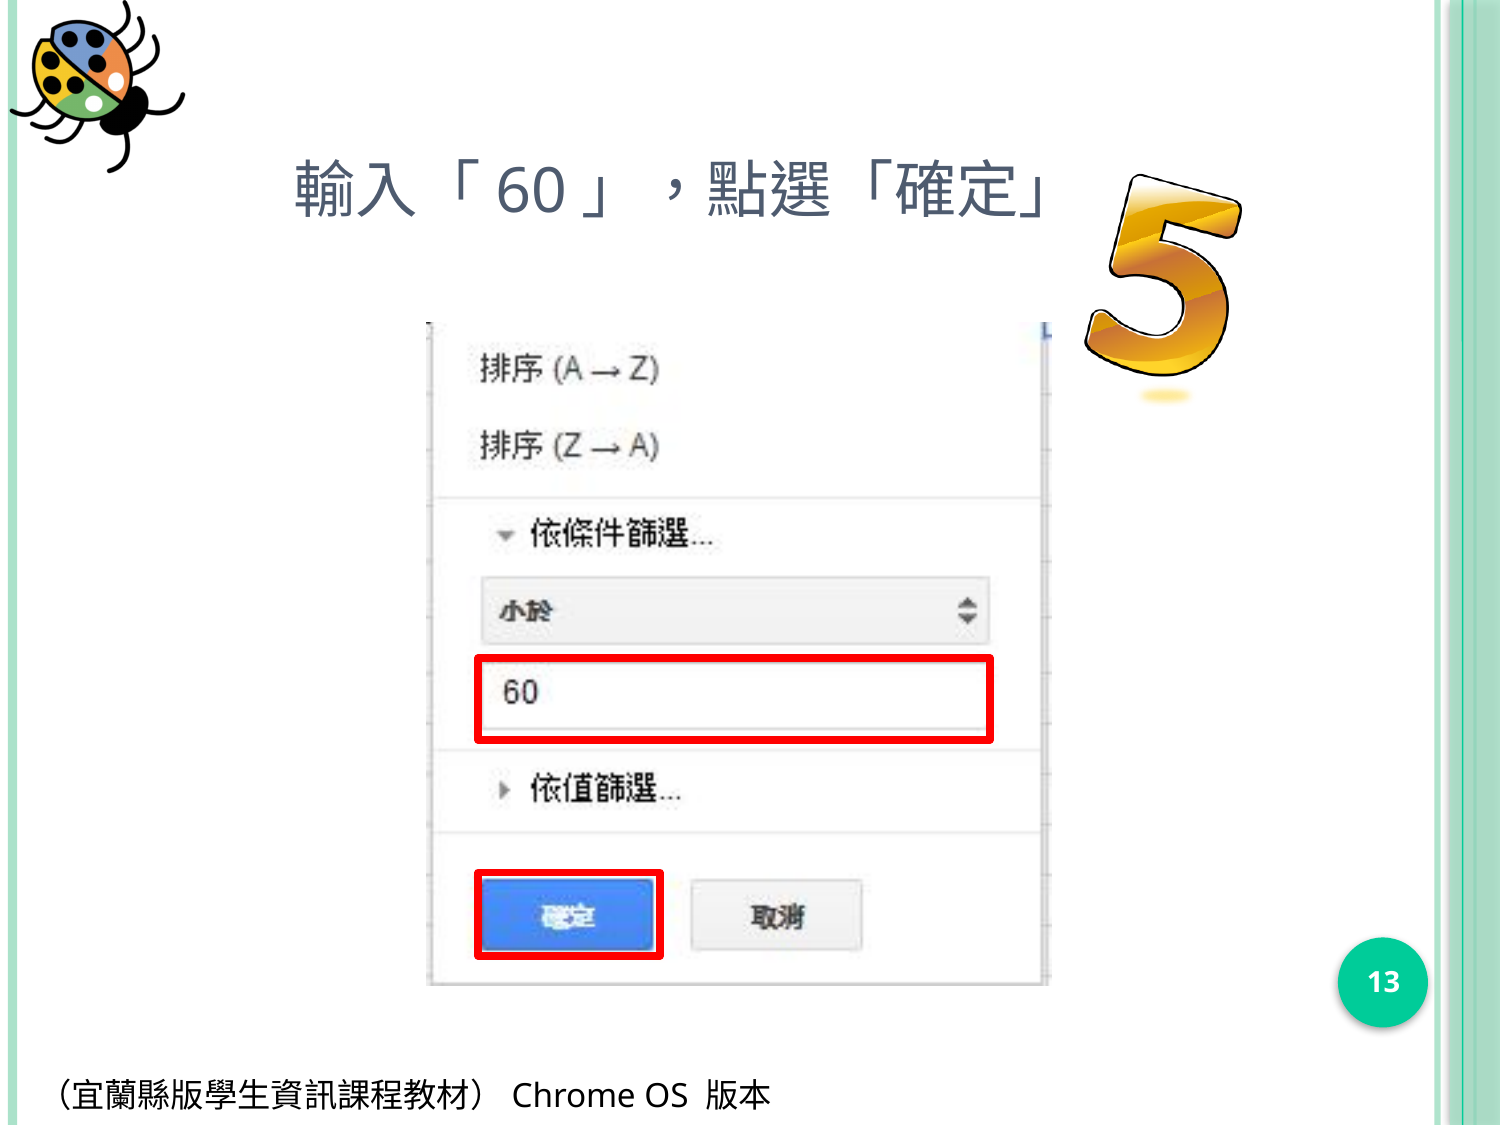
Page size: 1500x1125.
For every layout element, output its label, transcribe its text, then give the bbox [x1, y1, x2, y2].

picture [0, 0, 169, 176]
title 輸入「60」，點選「確定」 [75, 45, 1300, 233]
picture [425, 169, 1280, 986]
slide_number 13 [1333, 940, 1434, 1027]
